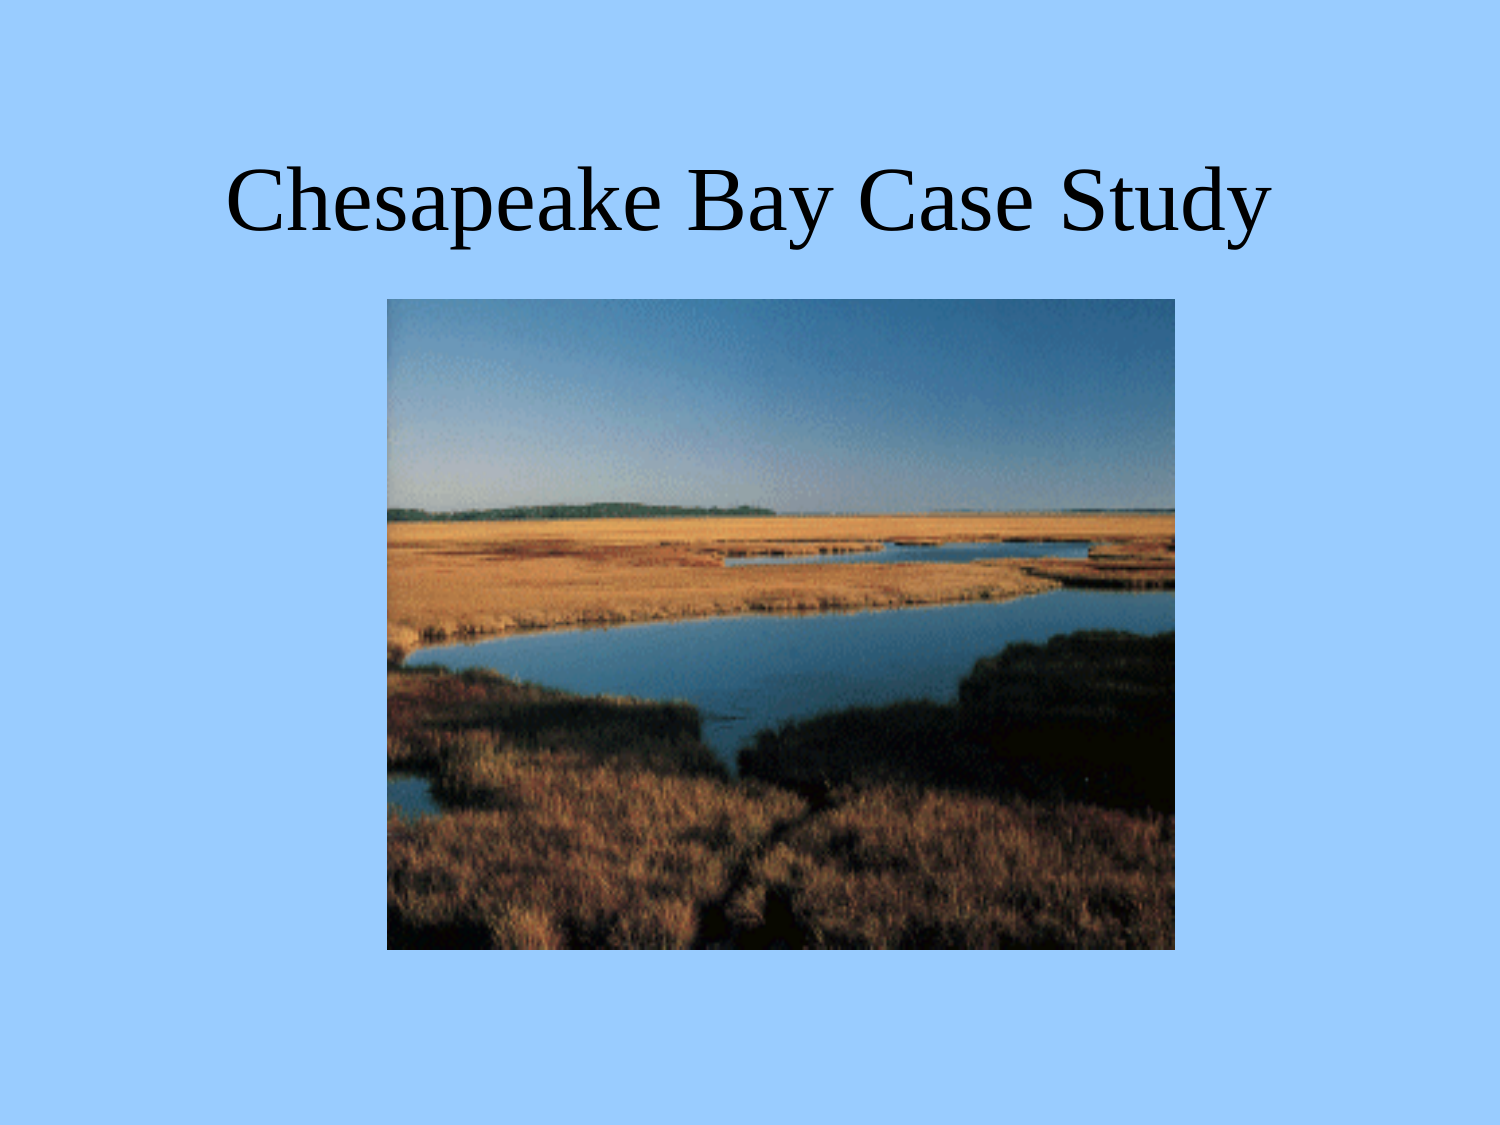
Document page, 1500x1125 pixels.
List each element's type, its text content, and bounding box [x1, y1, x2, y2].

title Chesapeake Bay Case Study [112, 99, 1388, 288]
picture [387, 299, 1176, 951]
